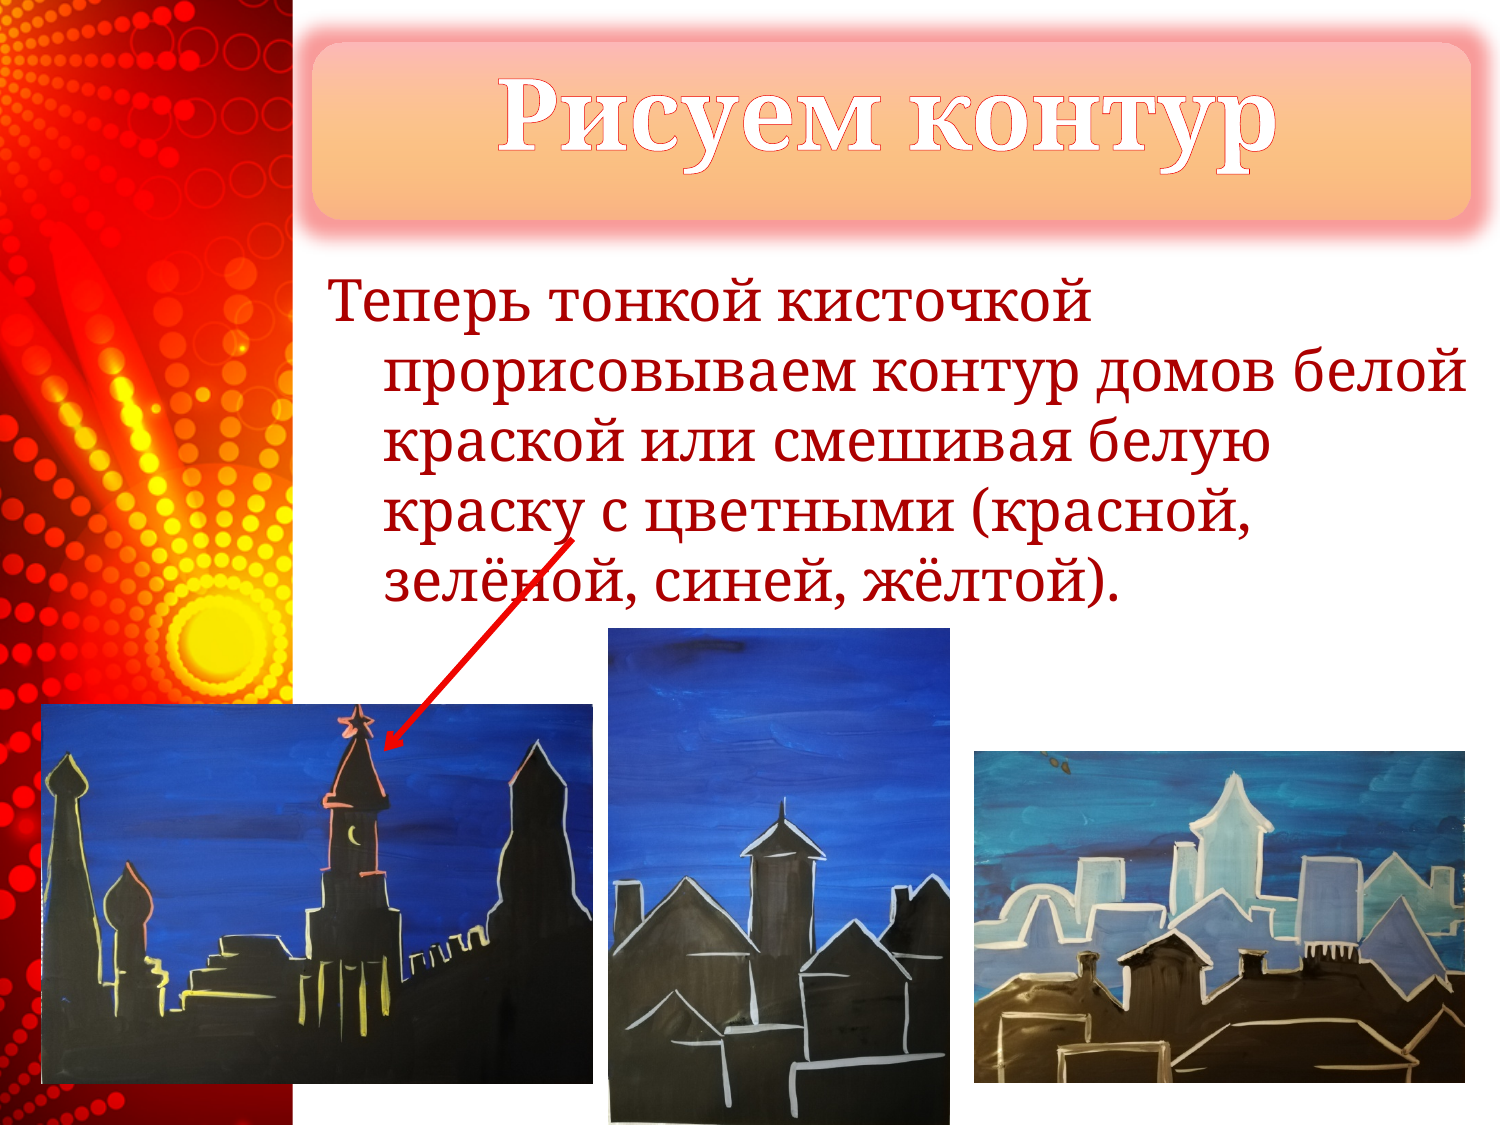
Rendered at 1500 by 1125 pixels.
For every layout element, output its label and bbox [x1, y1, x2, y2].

picture [608, 628, 950, 1125]
list [0, 0, 1500, 1125]
text_box [383, 538, 573, 752]
picture [974, 751, 1466, 1083]
picture [40, 703, 594, 1084]
